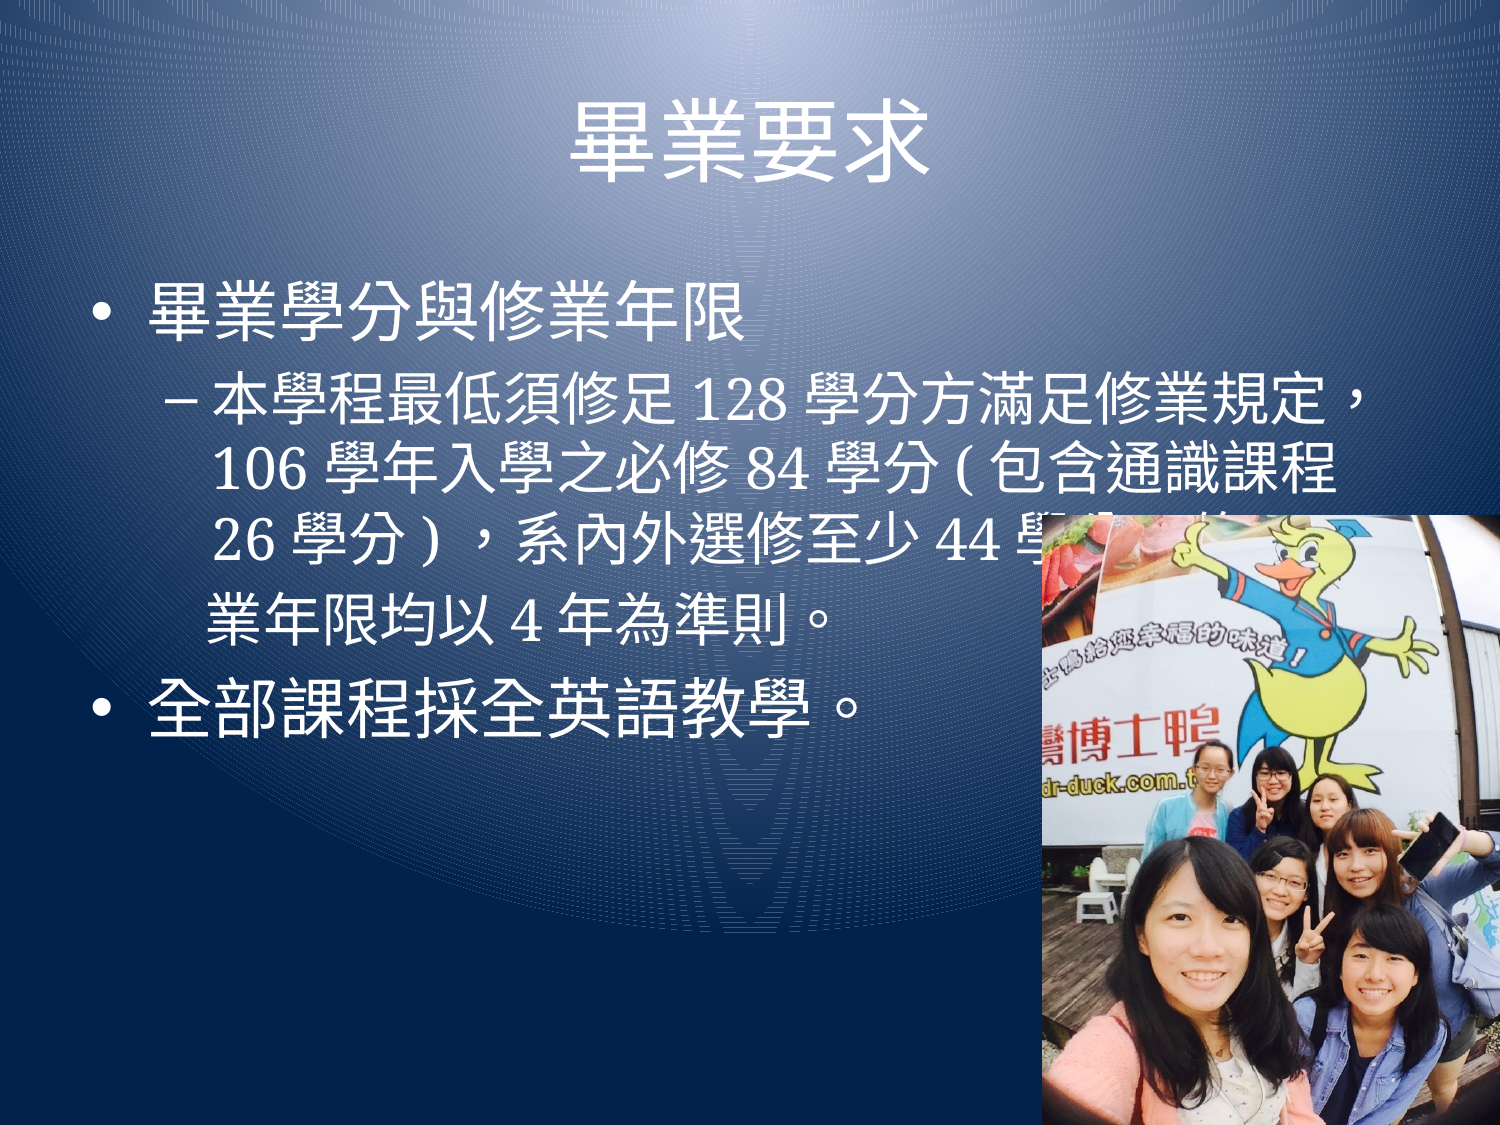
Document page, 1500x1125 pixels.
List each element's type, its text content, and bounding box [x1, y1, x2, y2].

picture [1042, 514, 1500, 1125]
list 畢業學分與修業年限 本學程最低須修足128學分方滿足修業規定，106學年入學之必修84學分(包含通識課程26學分)，系內外選修至少44學分，修 業年限均以4年為準則。 全部課程採全英語教學。 [75, 262, 1425, 1005]
title 畢業要求 [75, 45, 1425, 233]
